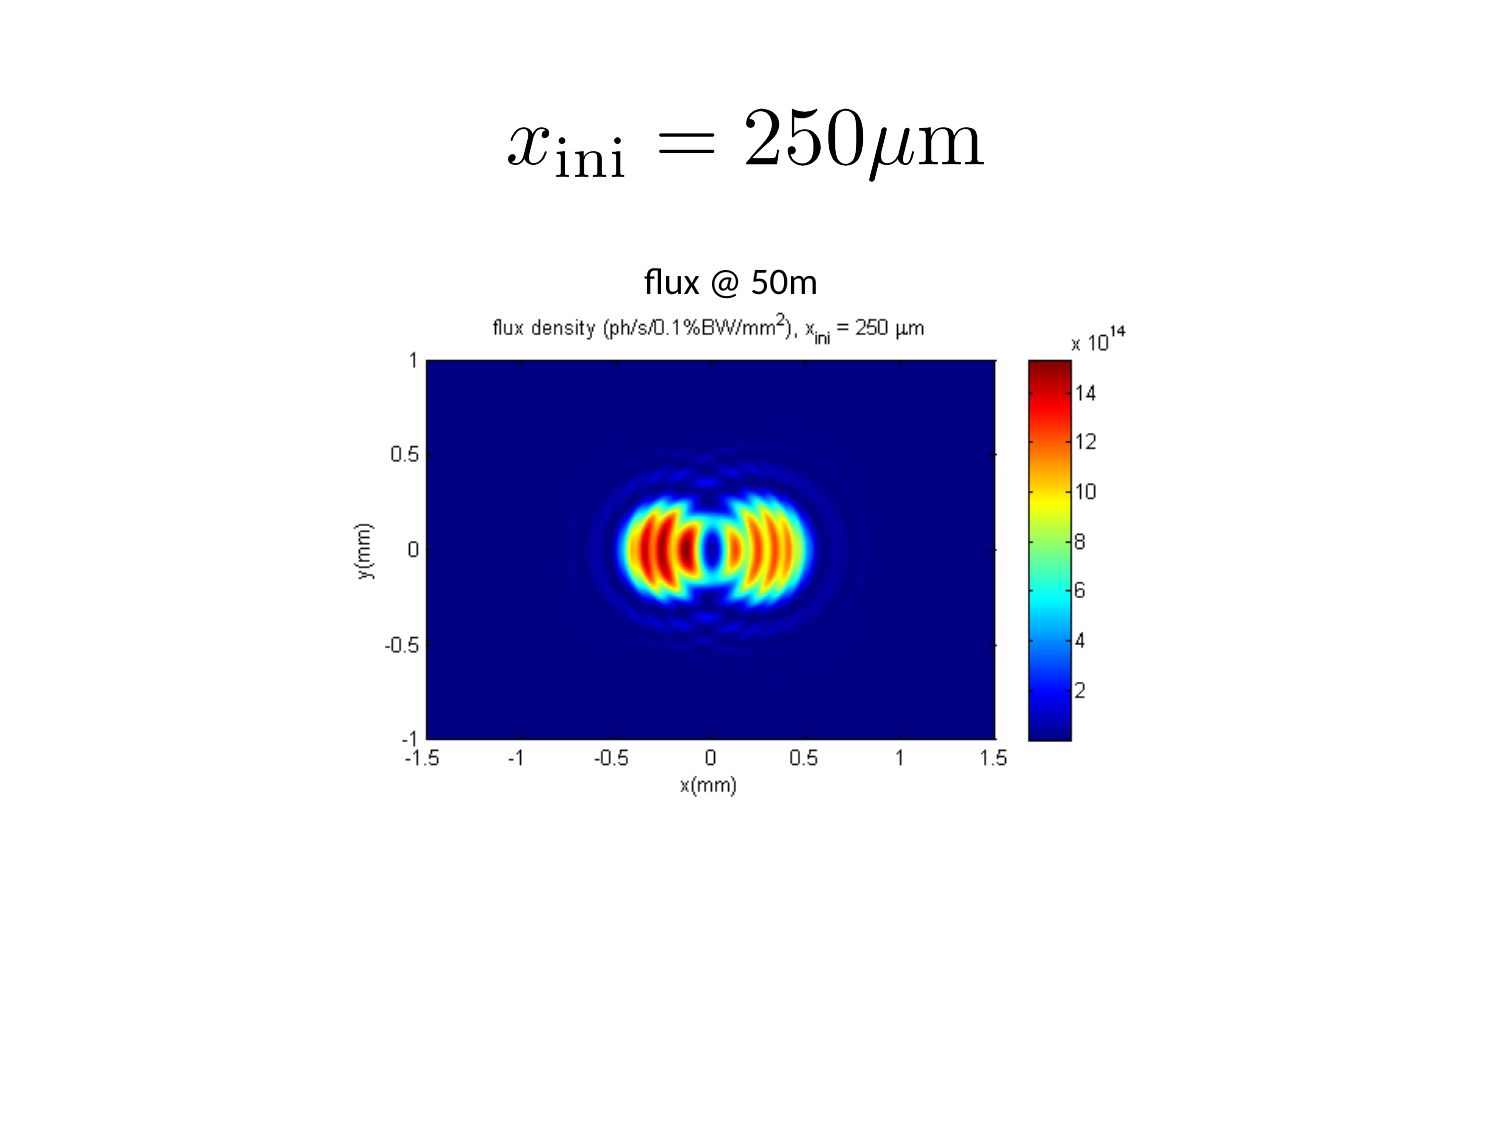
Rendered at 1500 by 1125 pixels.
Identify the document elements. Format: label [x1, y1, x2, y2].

picture [312, 238, 1188, 887]
picture [505, 108, 985, 182]
title [75, 45, 1425, 233]
